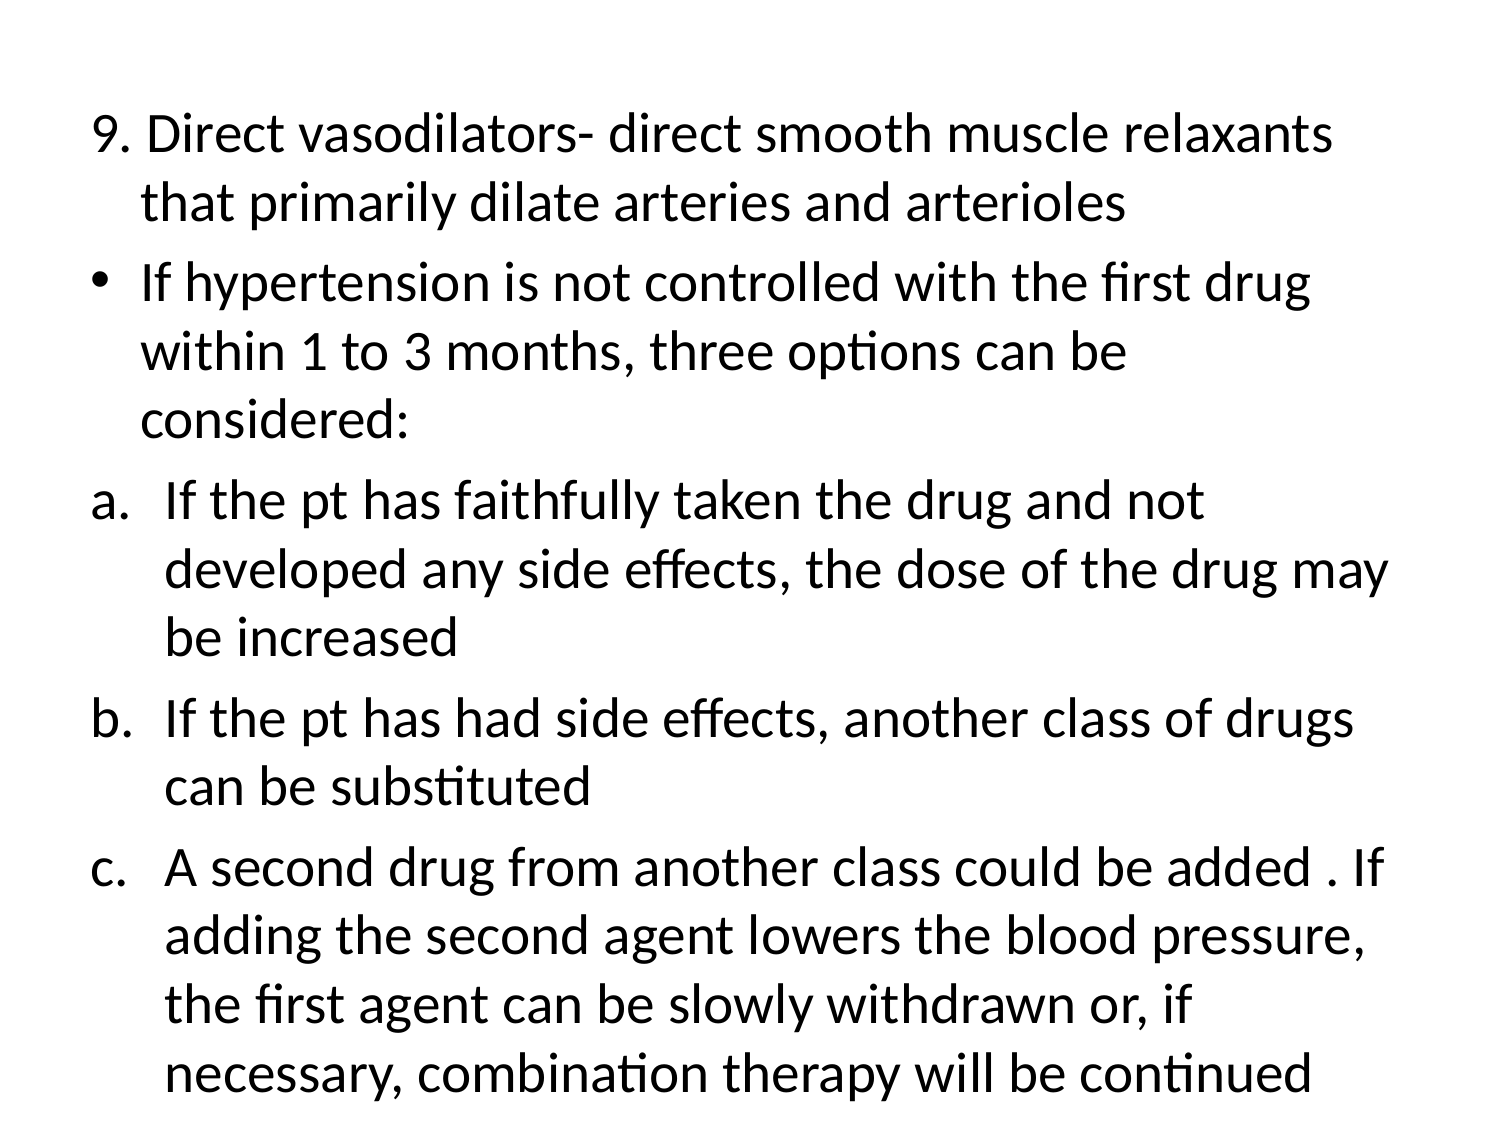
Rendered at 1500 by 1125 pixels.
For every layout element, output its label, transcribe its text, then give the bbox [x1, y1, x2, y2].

list 9. Direct vasodilators- direct smooth muscle relaxants that primarily dilate arteries and arterioles If hypertension is not controlled with the first drug within 1 to 3 months, three options can be considered: If the pt has faithfully taken the drug and not developed any side effects, the dose of the drug may be increased If the pt has had side effects, another class of drugs can be substituted A second drug from another class could be added . If adding the second agent lowers the blood pressure, the first agent can be slowly withdrawn or, if necessary, combination therapy will be continued [75, 87, 1425, 1125]
